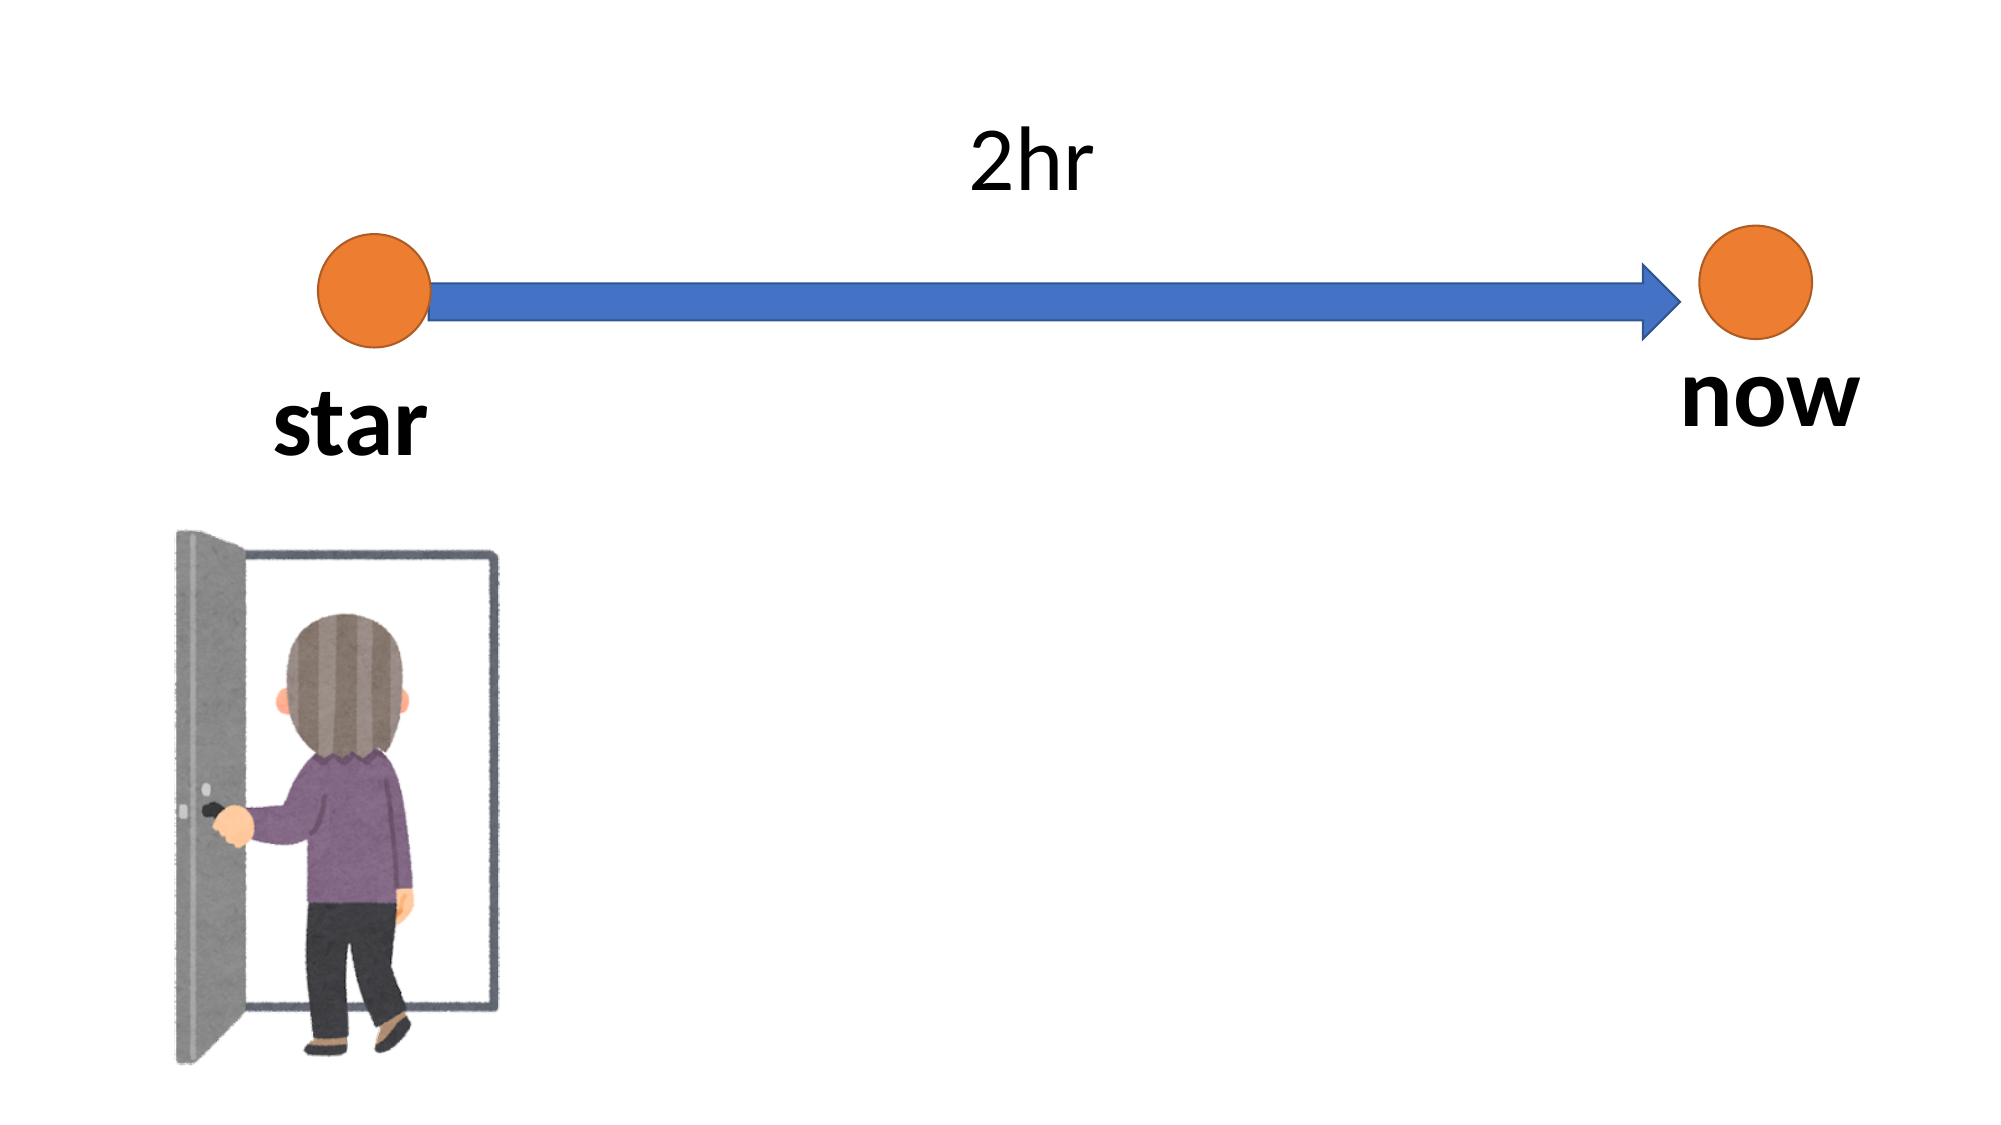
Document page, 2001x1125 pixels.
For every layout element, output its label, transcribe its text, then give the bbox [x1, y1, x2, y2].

text_box now [1664, 319, 2000, 455]
text_box [316, 233, 432, 347]
picture [119, 518, 547, 1078]
text_box [427, 262, 1682, 342]
text_box [1698, 224, 1814, 319]
text_box 2hr [953, 91, 1111, 217]
text_box star [257, 347, 731, 483]
